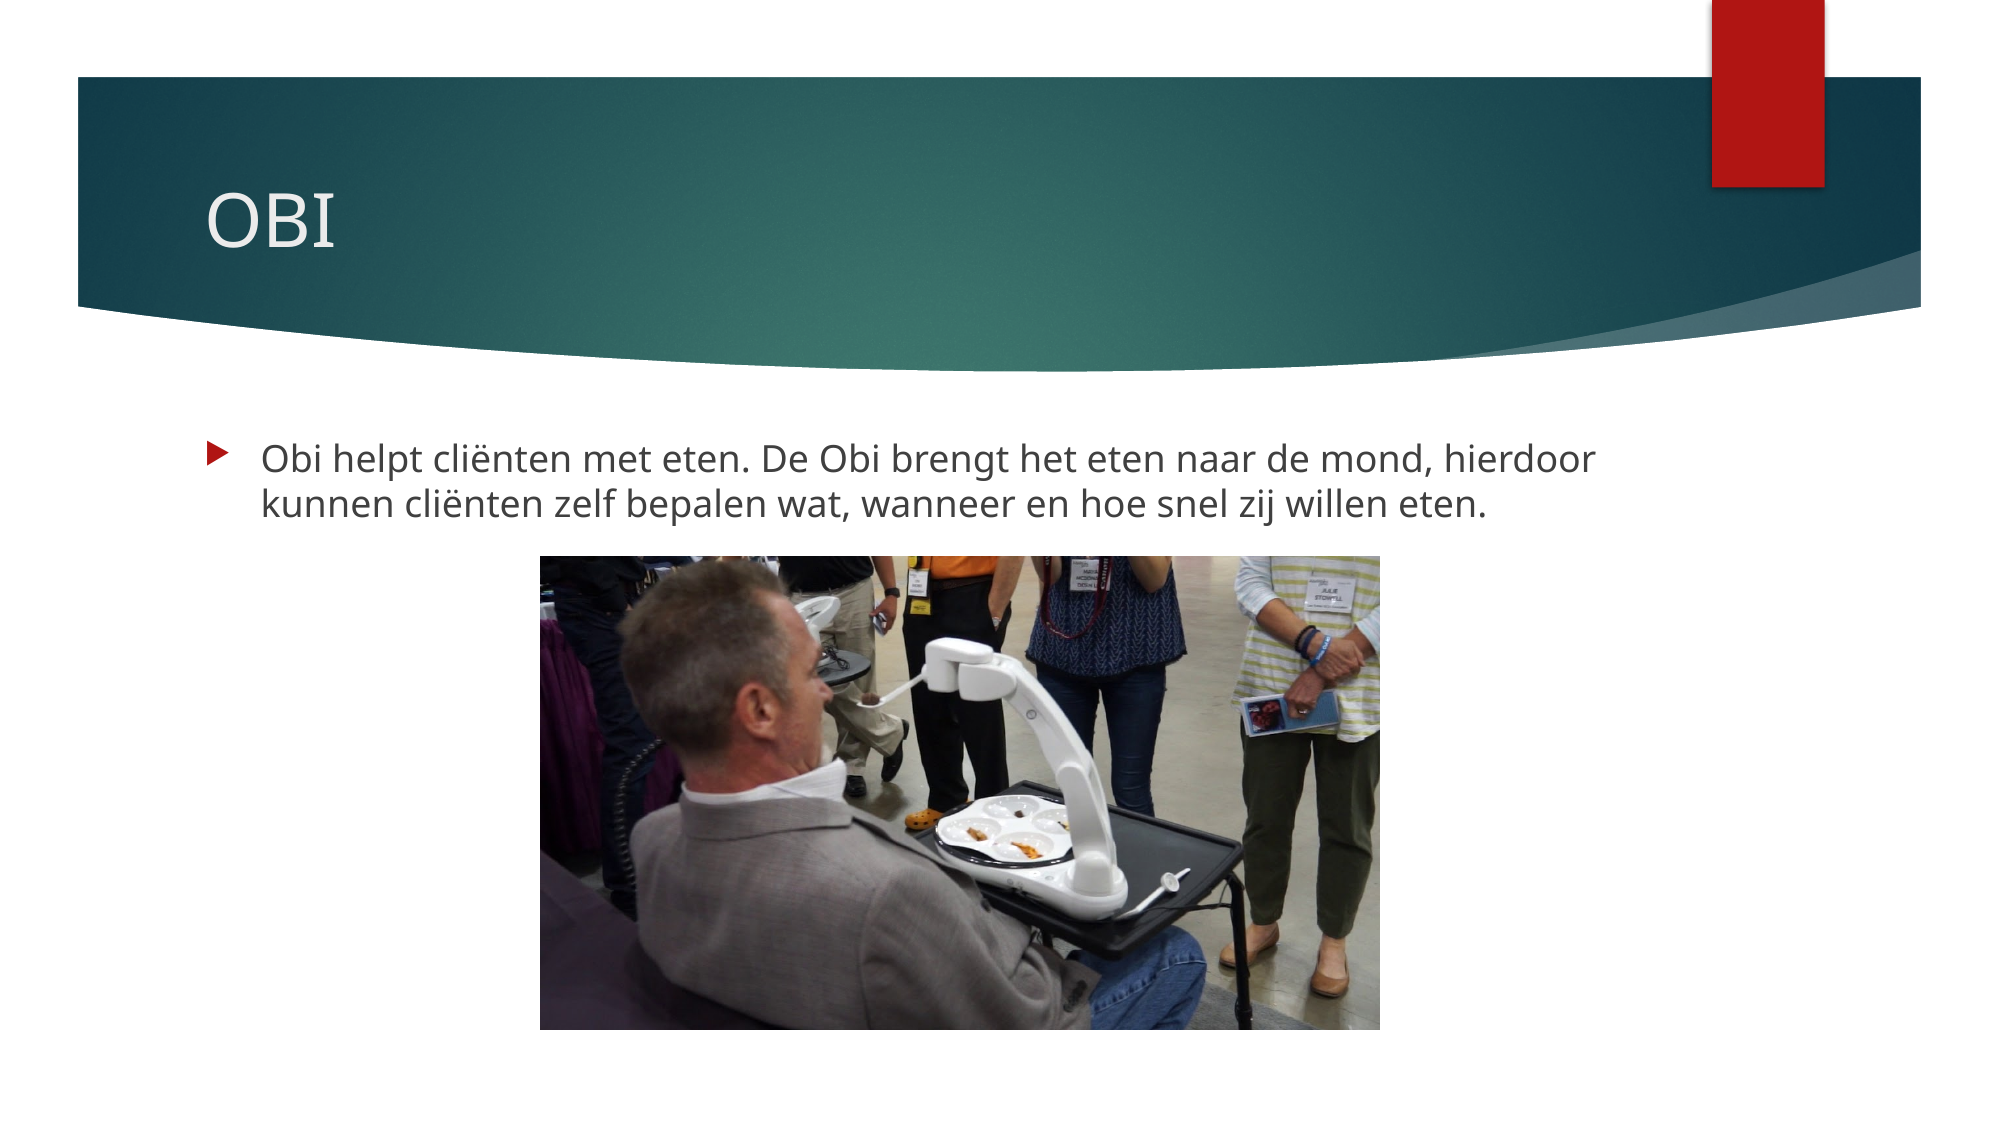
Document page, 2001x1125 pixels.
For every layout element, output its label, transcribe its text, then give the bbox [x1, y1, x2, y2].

list Obi helpt cliënten met eten. De Obi brengt het eten naar de mond, hierdoor kunnen cliënten zelf bepalen wat, wanneer en hoe snel zij willen eten. [189, 427, 1638, 988]
picture [539, 556, 1381, 1030]
title OBI [189, 159, 1638, 276]
